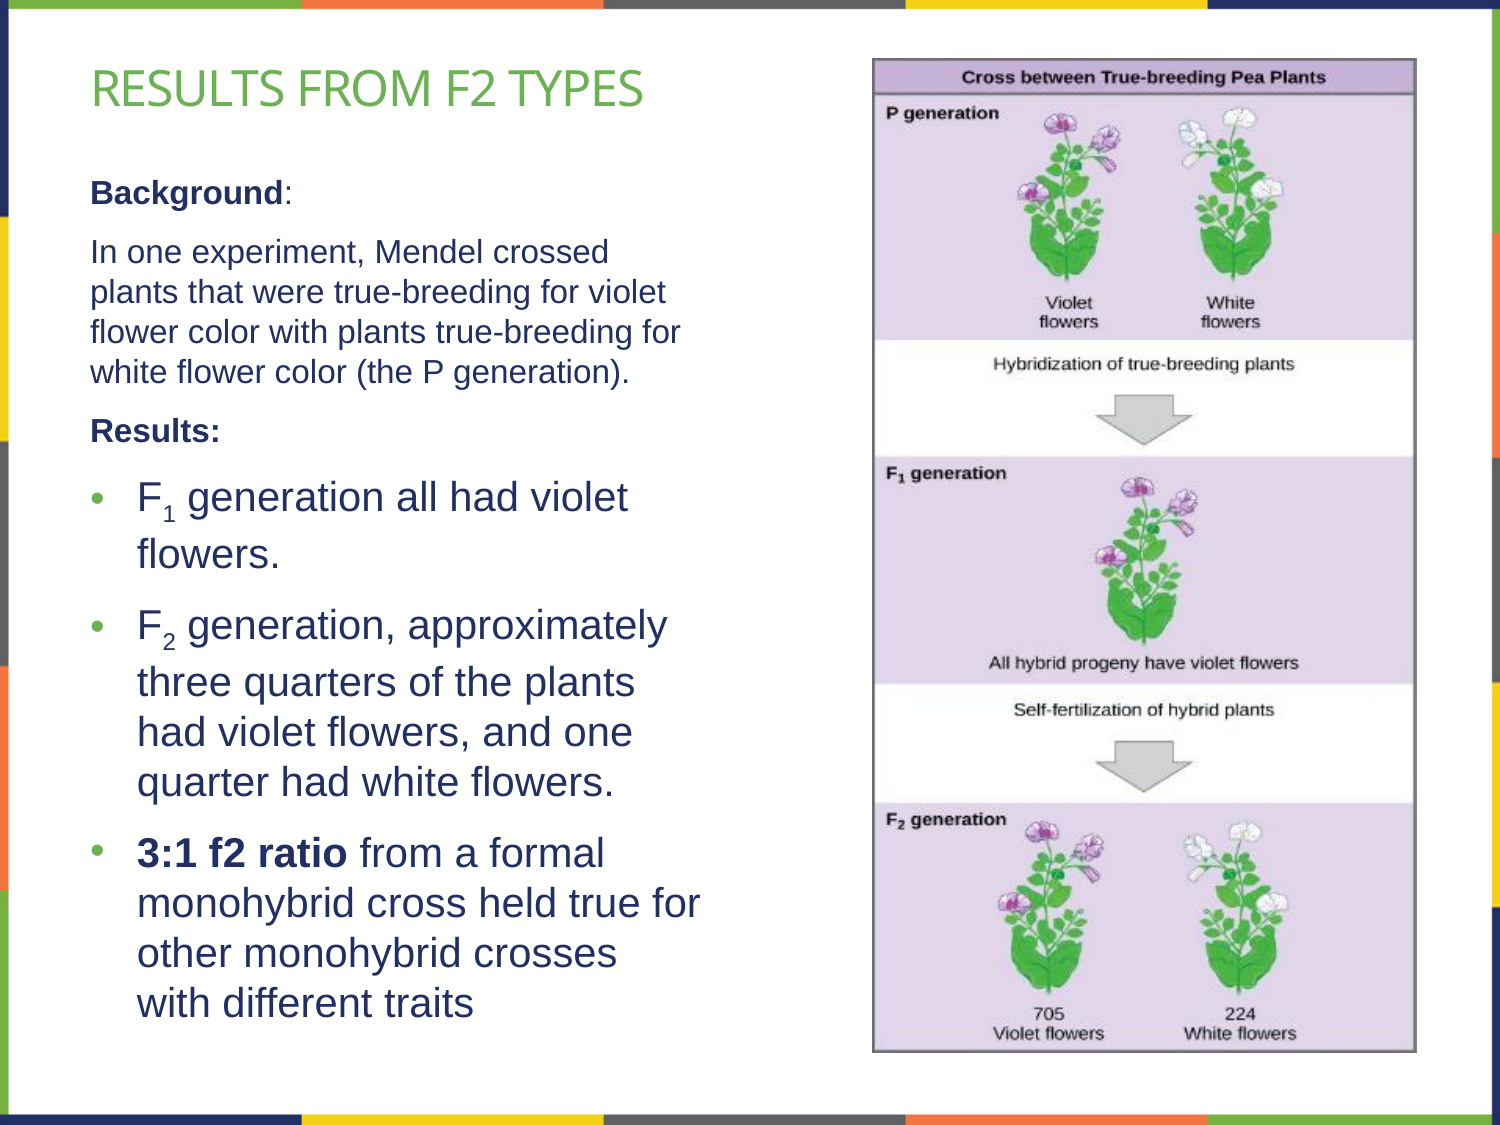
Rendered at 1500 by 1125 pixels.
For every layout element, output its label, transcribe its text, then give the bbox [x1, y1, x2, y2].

picture [0, 0, 1500, 1125]
list Background: In one experiment, Mendel crossed plants that were true-breeding for violet flower color with plants true-breeding for white flower color (the P generation). Results: F1 generation all had violet flowers. F2 generation, approximately three quarters of the plants had violet flowers, and one quarter had white flowers. 3:1 f2 ratio from a formal monohybrid cross held true for other monohybrid crosses with different traits [75, 163, 717, 601]
title Results from f2 types [75, 15, 1398, 124]
